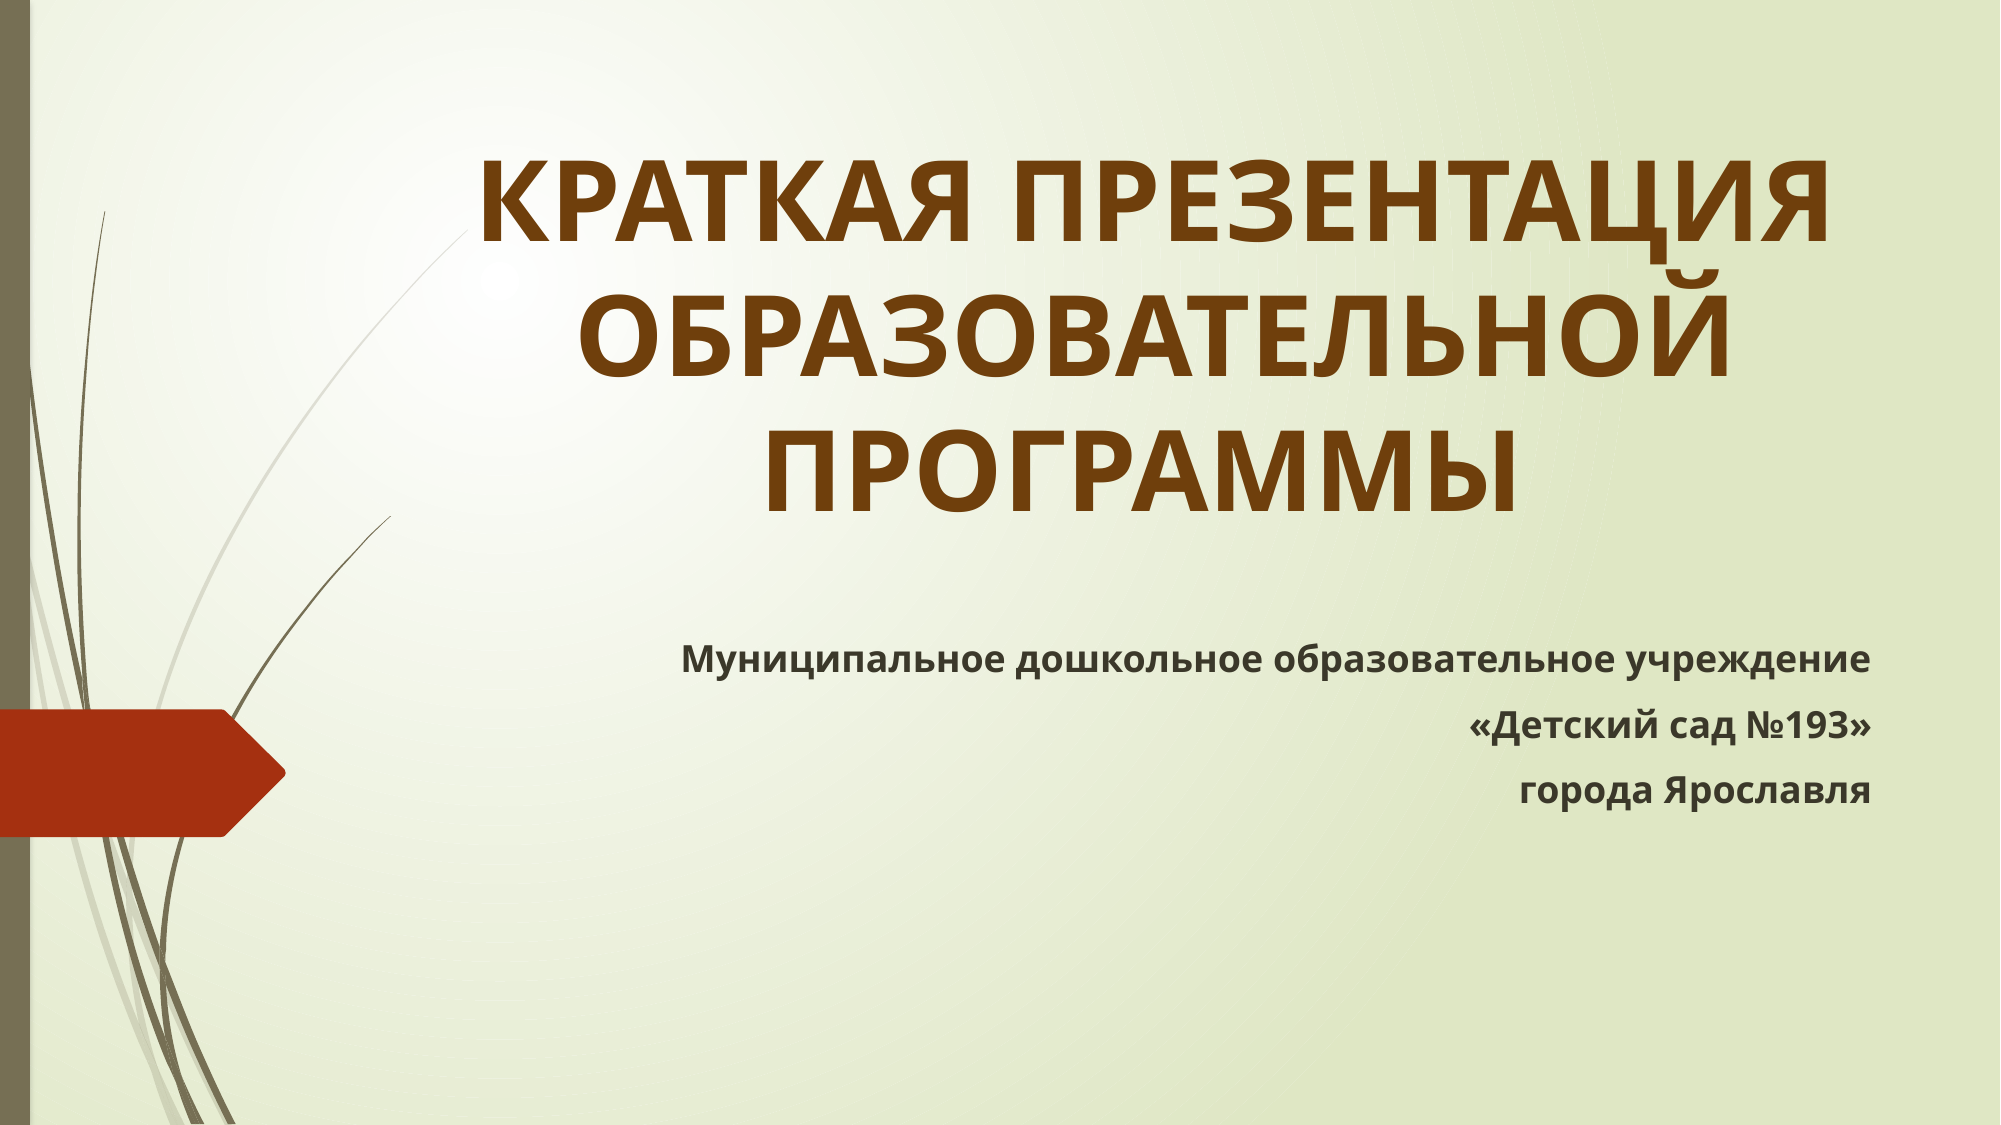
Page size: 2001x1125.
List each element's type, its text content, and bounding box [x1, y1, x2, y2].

subtitle Муниципальное дошкольное образовательное учреждение «Детский сад №193» города Ярославля [424, 627, 1888, 969]
title КРАТКАЯ ПРЕЗЕНТАЦИЯ ОБРАЗОВАТЕЛЬНОЙ ПРОГРАММЫ [424, 88, 1888, 542]
